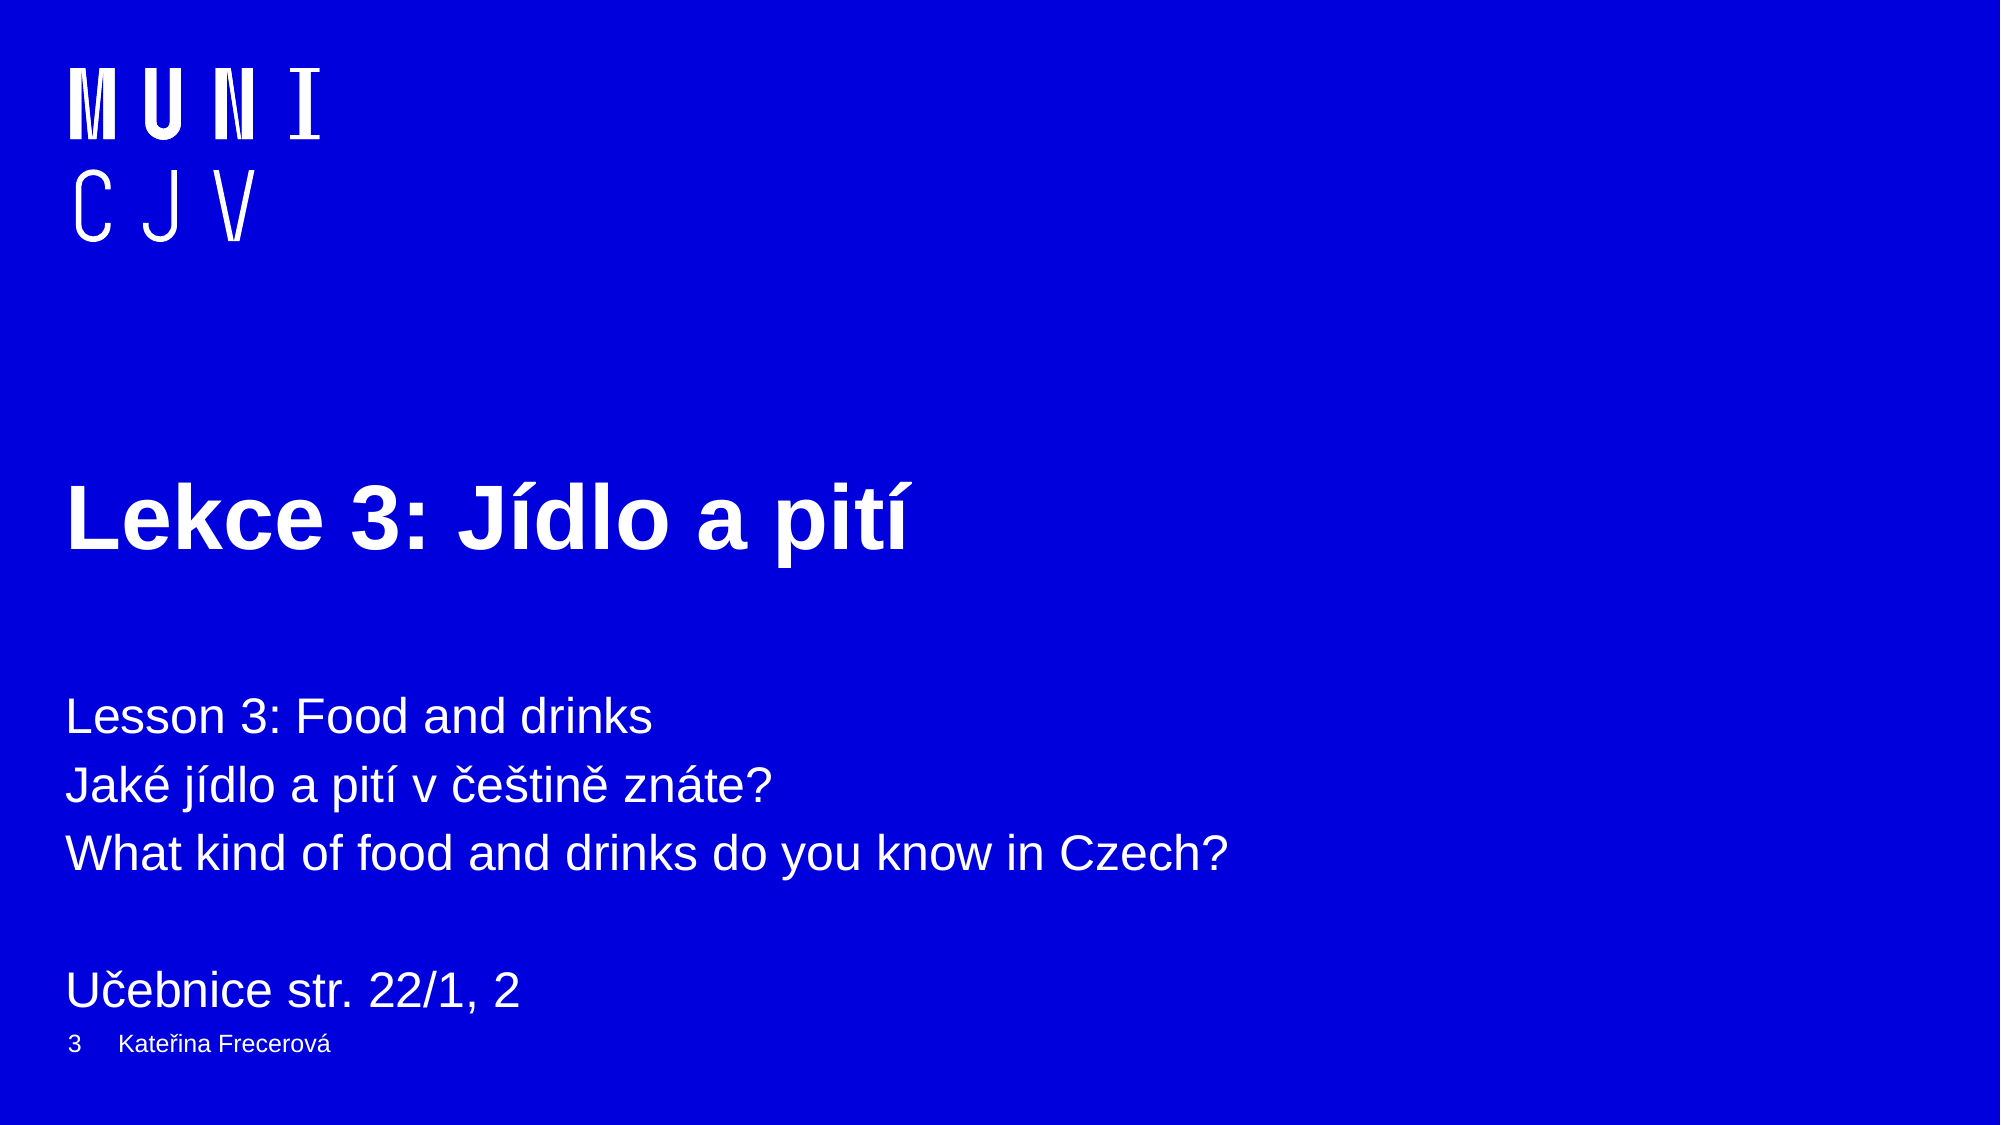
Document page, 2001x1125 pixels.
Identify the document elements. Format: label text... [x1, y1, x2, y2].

footer Kateřina Frecerová [118, 1021, 1418, 1063]
slide_number 3 [67, 1021, 110, 1063]
subtitle Lesson 3: Food and drinks Jaké jídlo a pití v češtině znáte? What kind of food and drinks do you know in Czech? Učebnice str. 22/1, 2 [65, 675, 1930, 905]
title Lekce 3: Jídlo a pití [65, 475, 1930, 668]
